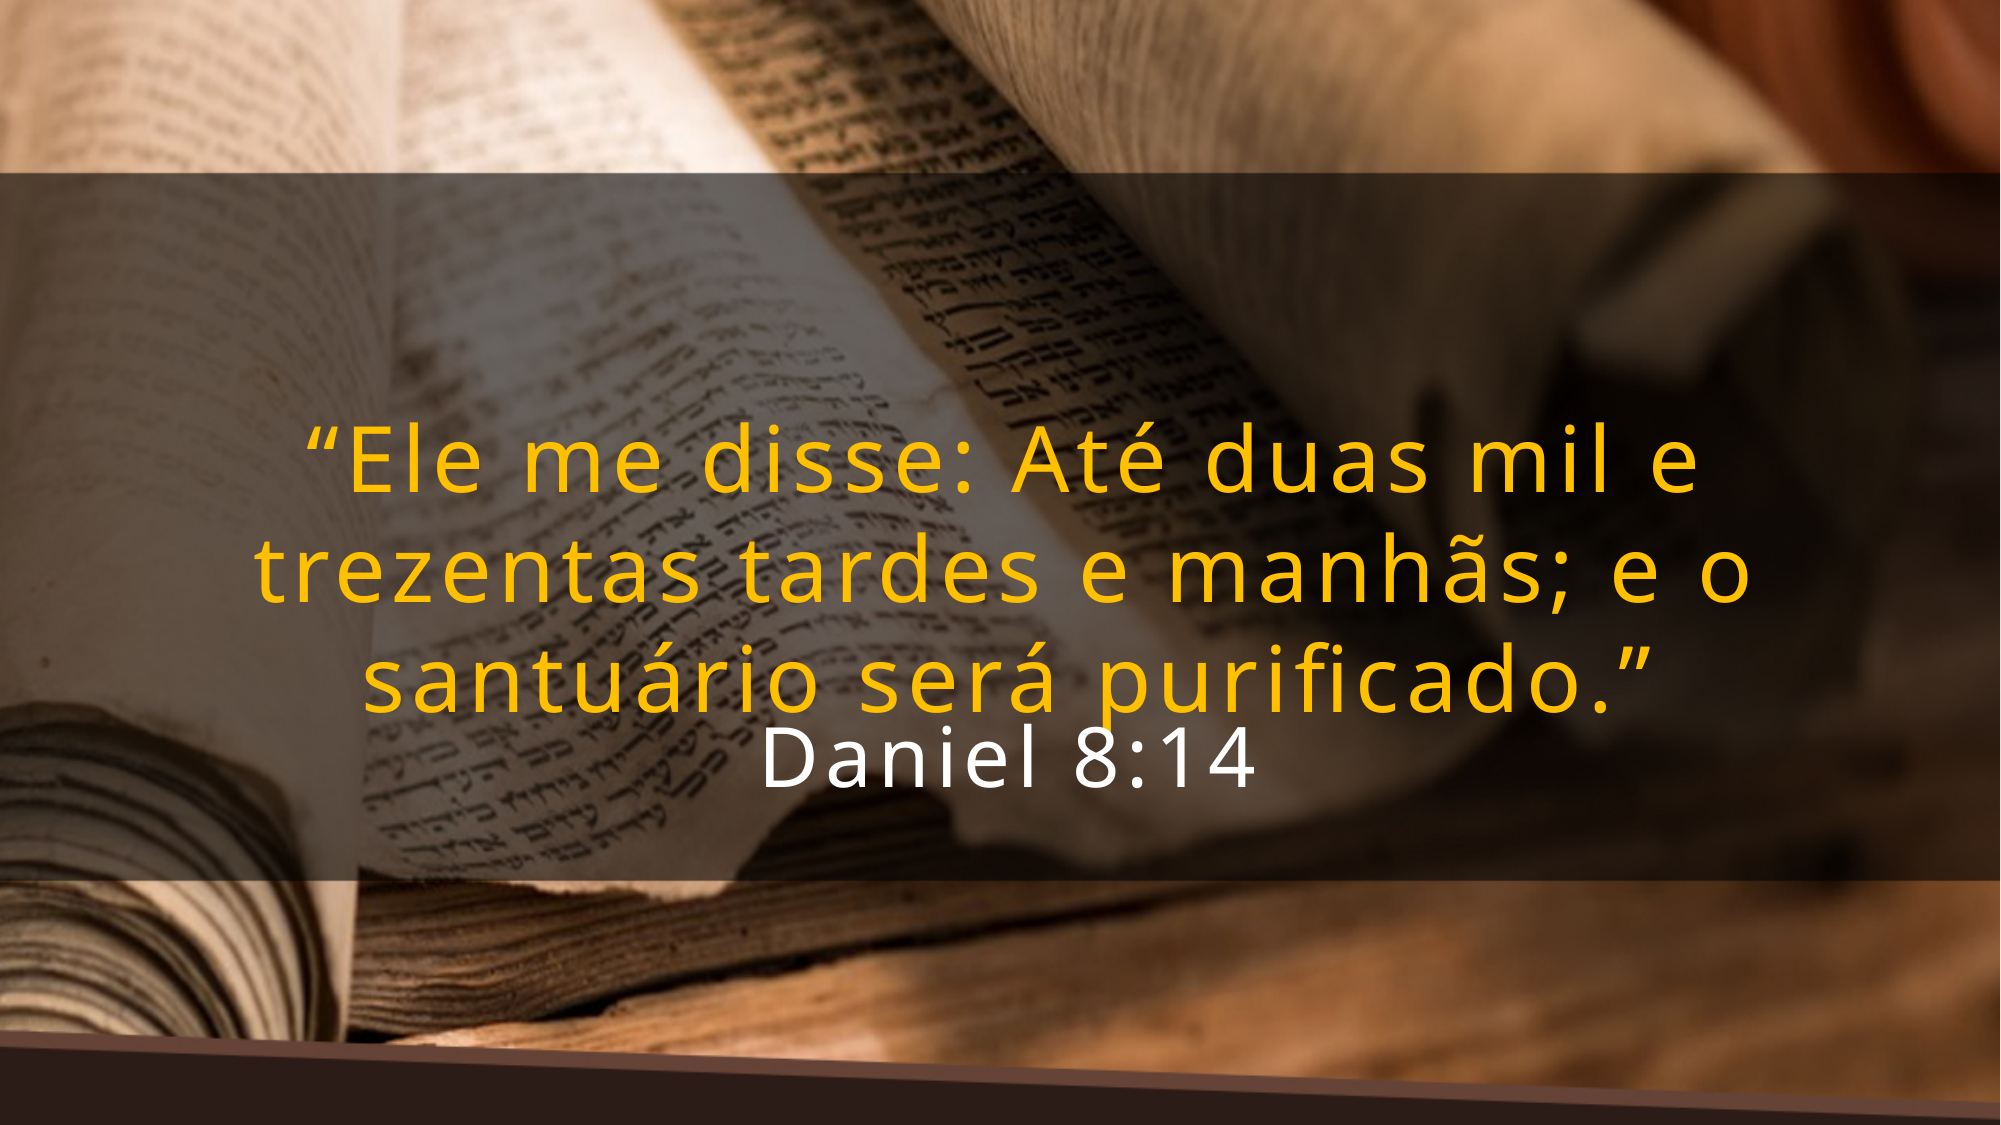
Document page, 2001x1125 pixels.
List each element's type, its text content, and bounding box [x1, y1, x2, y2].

text_box “Ele me disse: Até duas mil e trezentas tardes e manhãs; e o santuário será purificado.” [134, 393, 1882, 739]
picture [0, 0, 2001, 1125]
text_box Daniel 8:14 [595, 696, 1421, 812]
